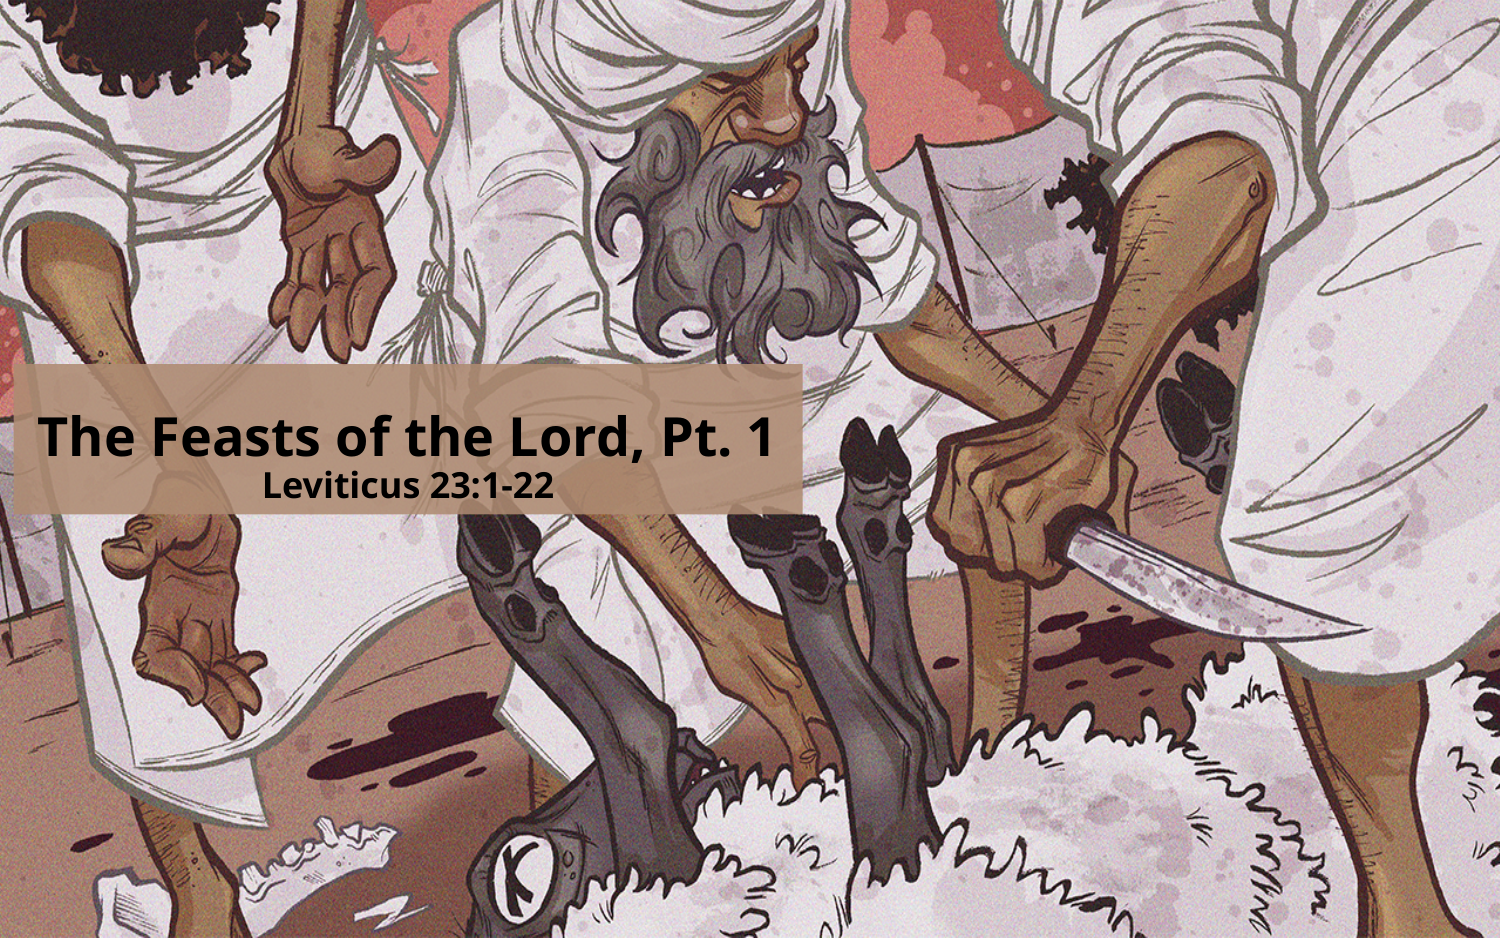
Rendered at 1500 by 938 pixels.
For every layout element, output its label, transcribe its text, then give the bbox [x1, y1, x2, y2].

title The Feasts of the Lord, Pt. 1 Leviticus 23:1-22 [13, 364, 803, 515]
picture [0, 0, 1500, 938]
